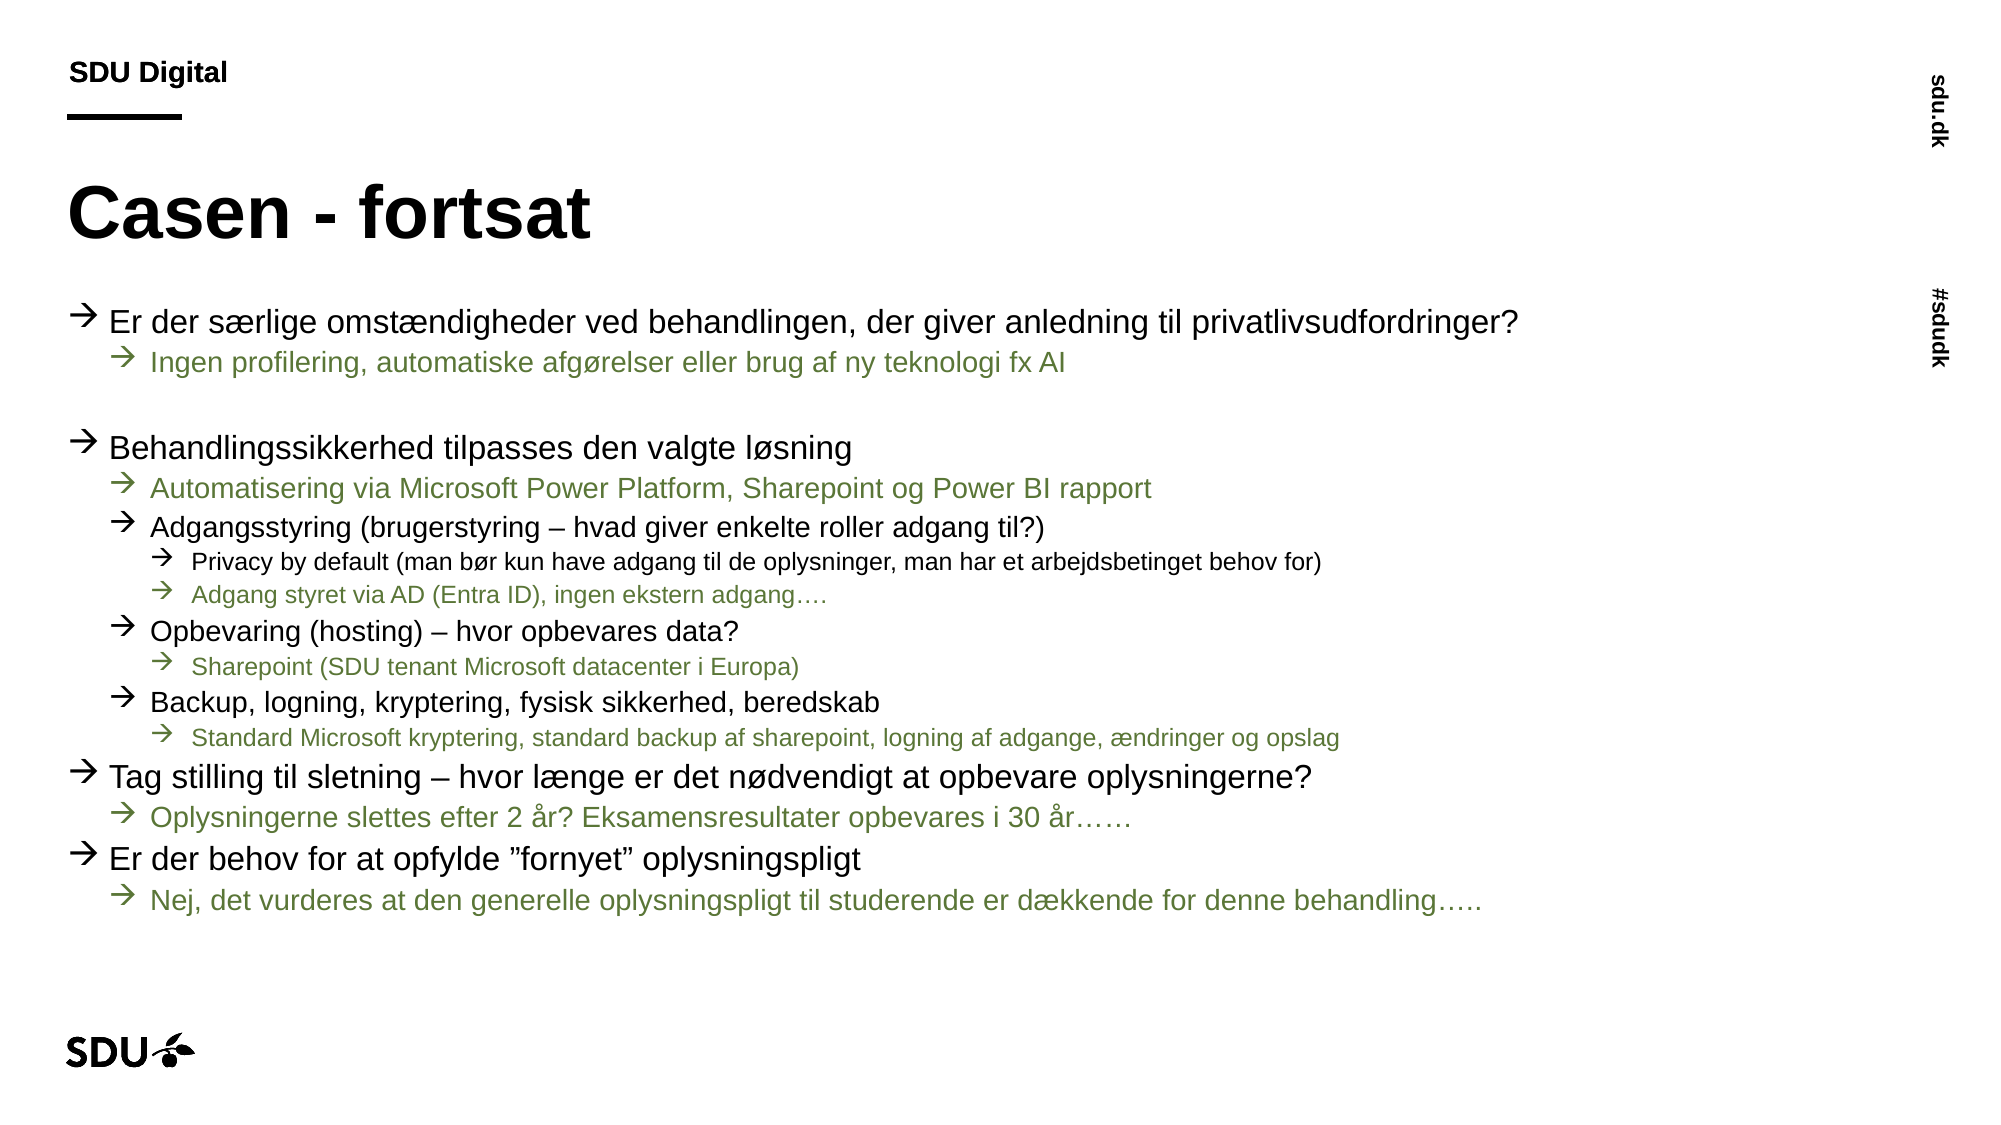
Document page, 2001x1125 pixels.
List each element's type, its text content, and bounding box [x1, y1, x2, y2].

title Casen - fortsat [67, 168, 1866, 279]
list Er der særlige omstændigheder ved behandlingen, der giver anledning til privatlivsudfordringer? Ingen profilering, automatiske afgørelser eller brug af ny teknologi fx AI Behandlingssikkerhed tilpasses den valgte løsning Automatisering via Microsoft Power Platform, Sharepoint og Power BI rapport Adgangsstyring (brugerstyring – hvad giver enkelte roller adgang til?) Privacy by default (man bør kun have adgang til de oplysninger, man har et arbejdsbetinget behov for) Adgang styret via AD (Entra ID), ingen ekstern adgang…. Opbevaring (hosting) – hvor opbevares data? Sharepoint (SDU tenant Microsoft datacenter i Europa) Backup, logning, kryptering, fysisk sikkerhed, beredskab Standard Microsoft kryptering, standard backup af sharepoint, logning af adgange, ændringer og opslag Tag stilling til sletning – hvor længe er det nødvendigt at opbevare oplysningerne? Oplysningerne slettes efter 2 år? Eksamensresultater opbevares i 30 år…… Er der behov for at opfylde ”fornyet” oplysningspligt Nej, det vurderes at den generelle oplysningspligt til studerende er dækkende for denne behandling….. [67, 295, 1866, 932]
